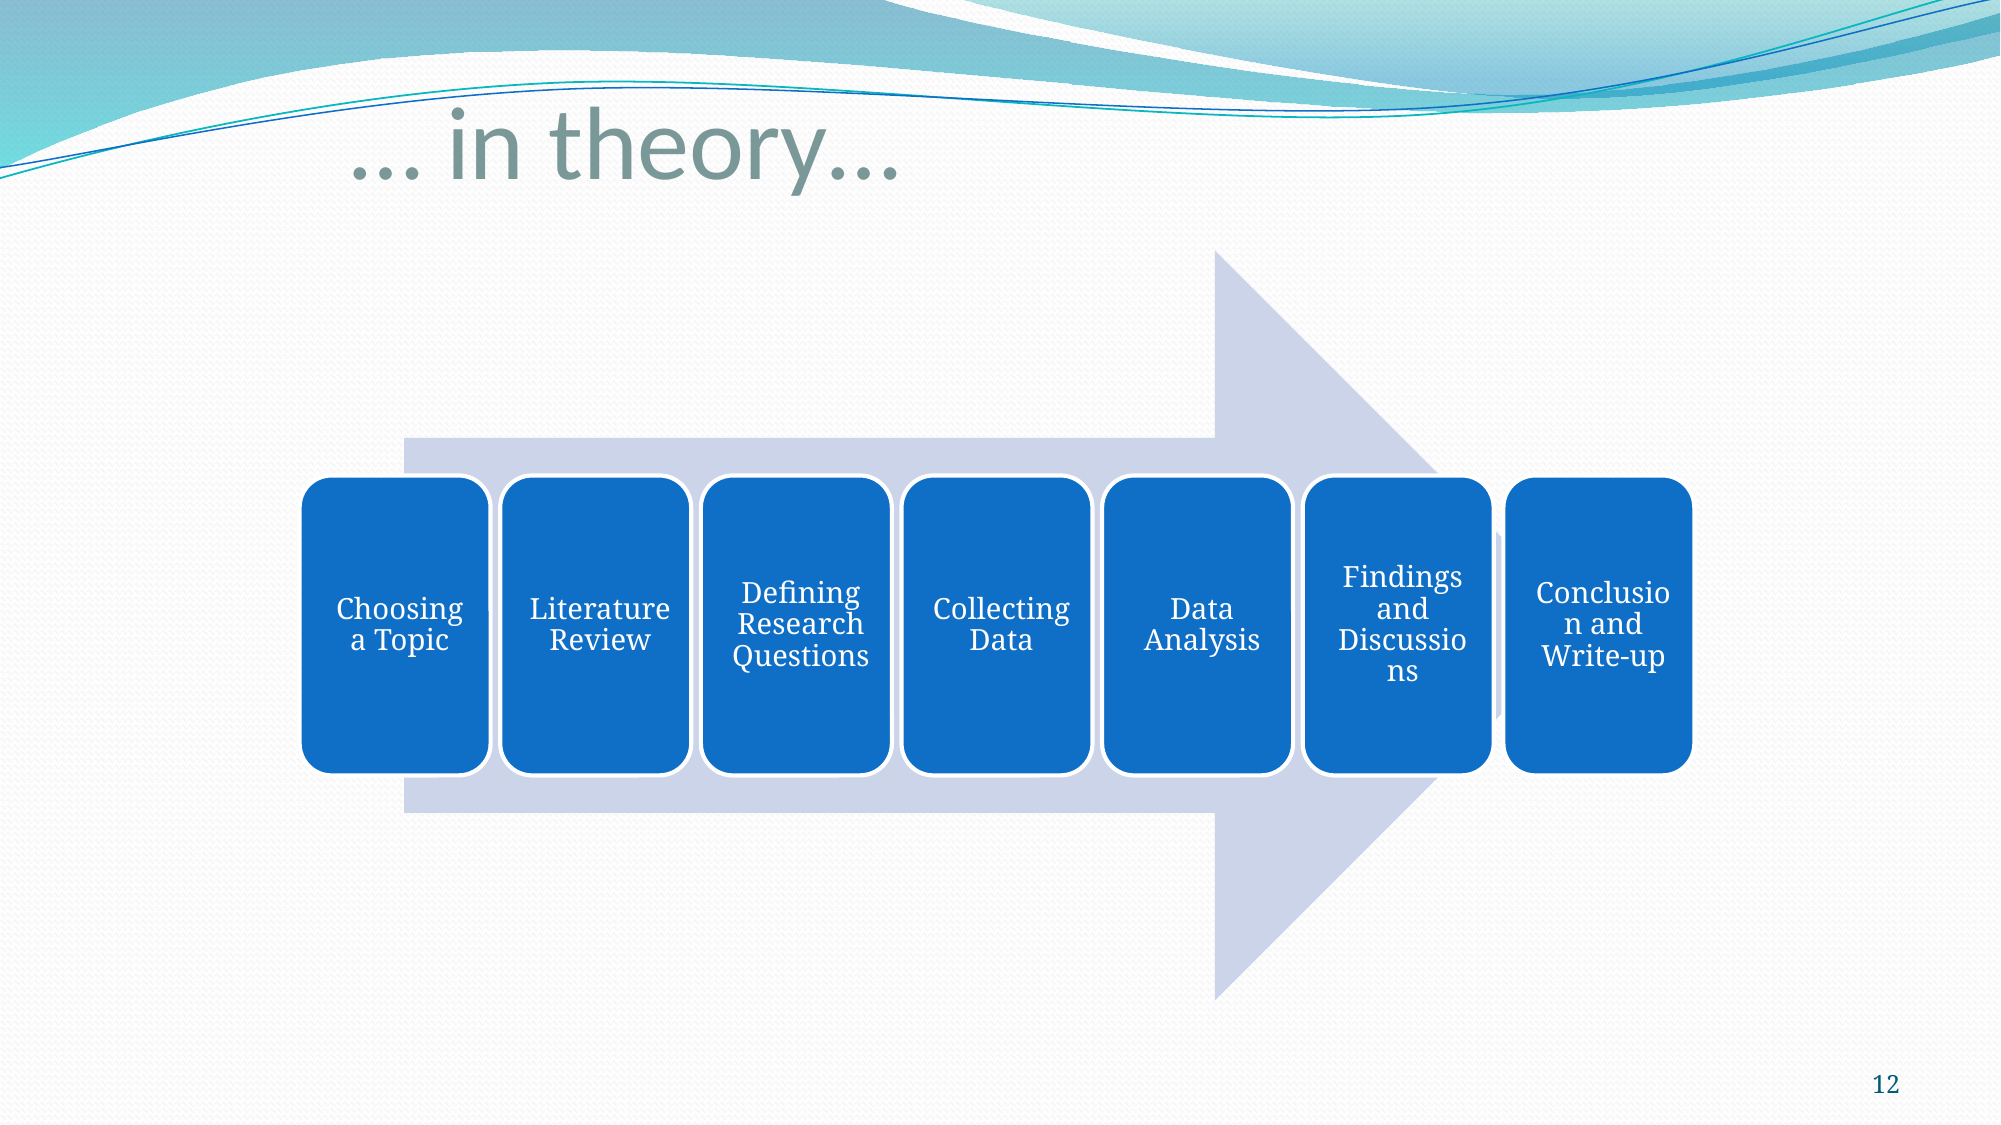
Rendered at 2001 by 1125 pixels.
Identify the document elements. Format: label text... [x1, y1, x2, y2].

title … in theory… [350, 37, 1688, 200]
slide_number 12 [1733, 1042, 1900, 1103]
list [299, 250, 1695, 1001]
